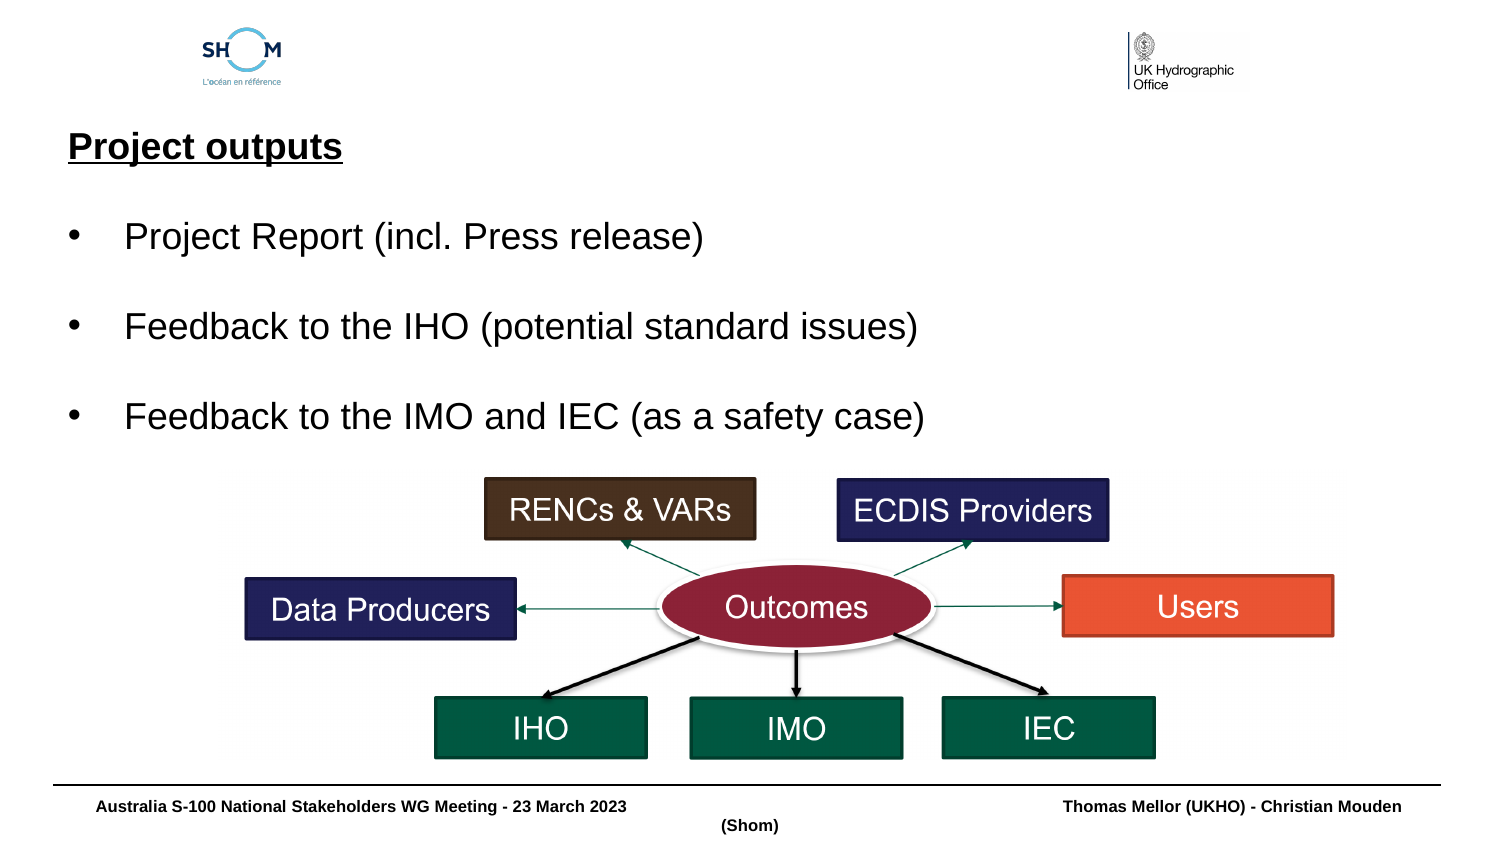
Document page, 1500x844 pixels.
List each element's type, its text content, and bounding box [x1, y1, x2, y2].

picture [1127, 31, 1250, 92]
text_box Project outputs Project Report (incl. Press release) Feedback to the IHO (potential standard issues) Feedback to the IMO and IEC (as a safety case) [53, 114, 1447, 625]
picture [183, 8, 300, 104]
picture [218, 468, 1347, 760]
text_box Australia S-100 National Stakeholders WG Meeting - 23 March 2023 Thomas Mellor (UKHO) - Christian Mouden (Shom) [53, 787, 1447, 824]
